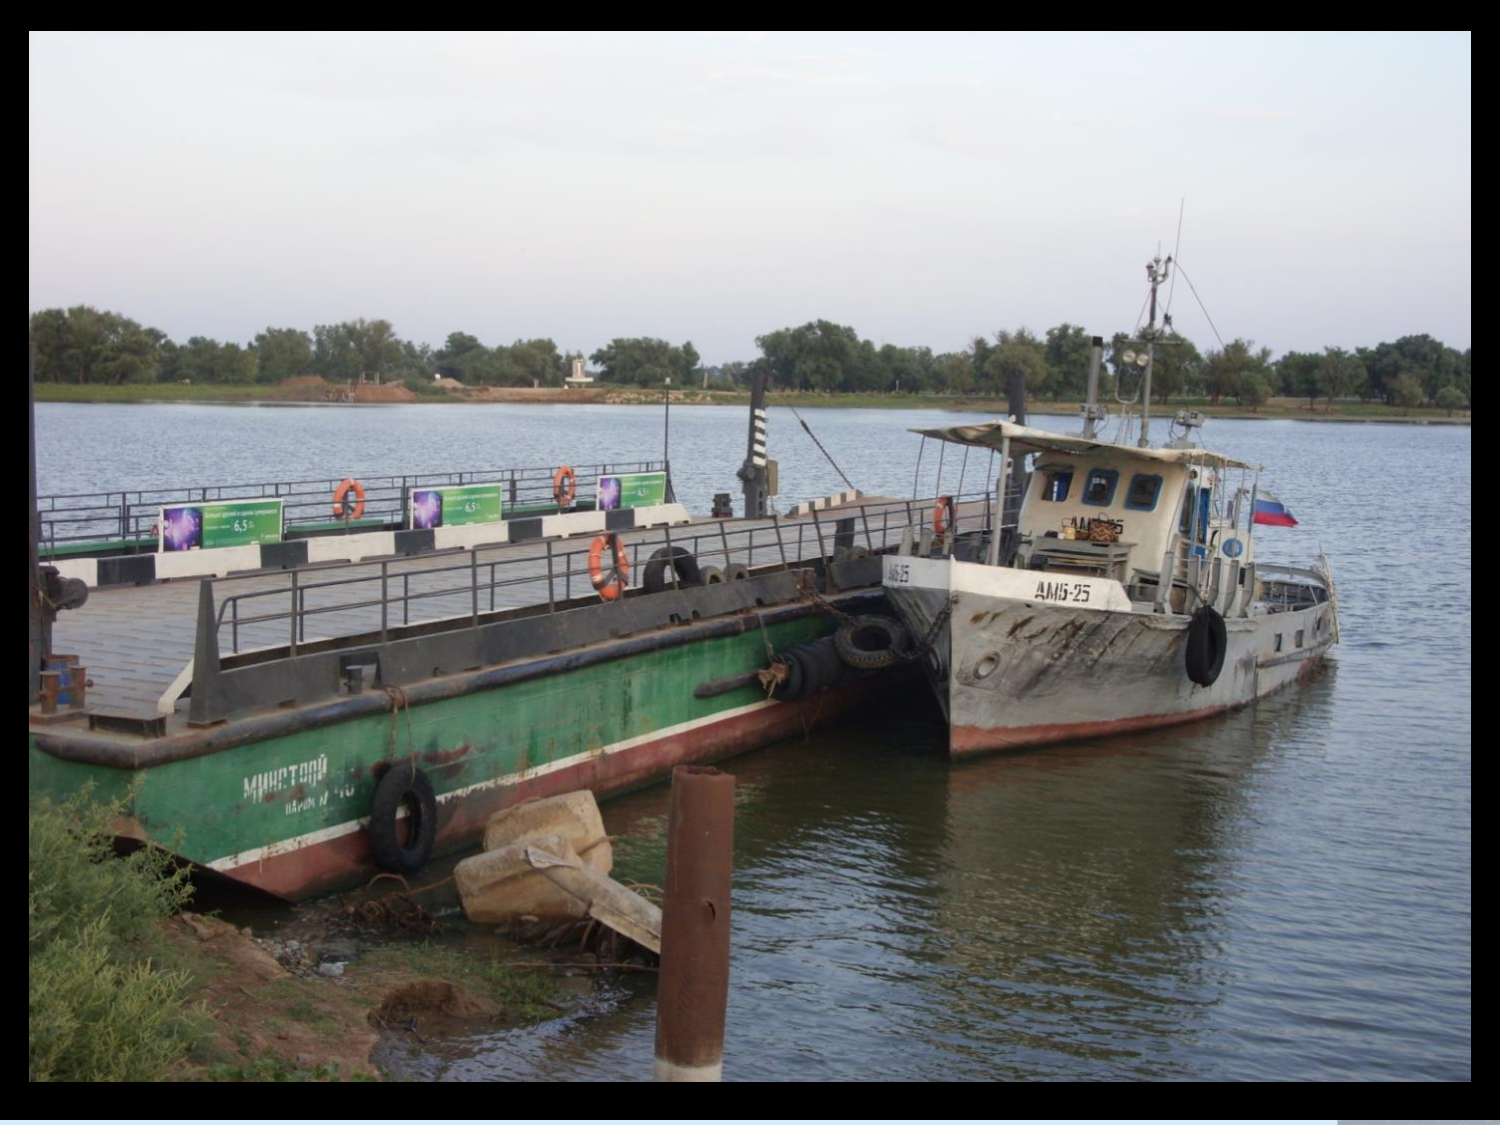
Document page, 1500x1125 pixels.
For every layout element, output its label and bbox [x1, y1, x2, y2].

list [29, 30, 1471, 1083]
